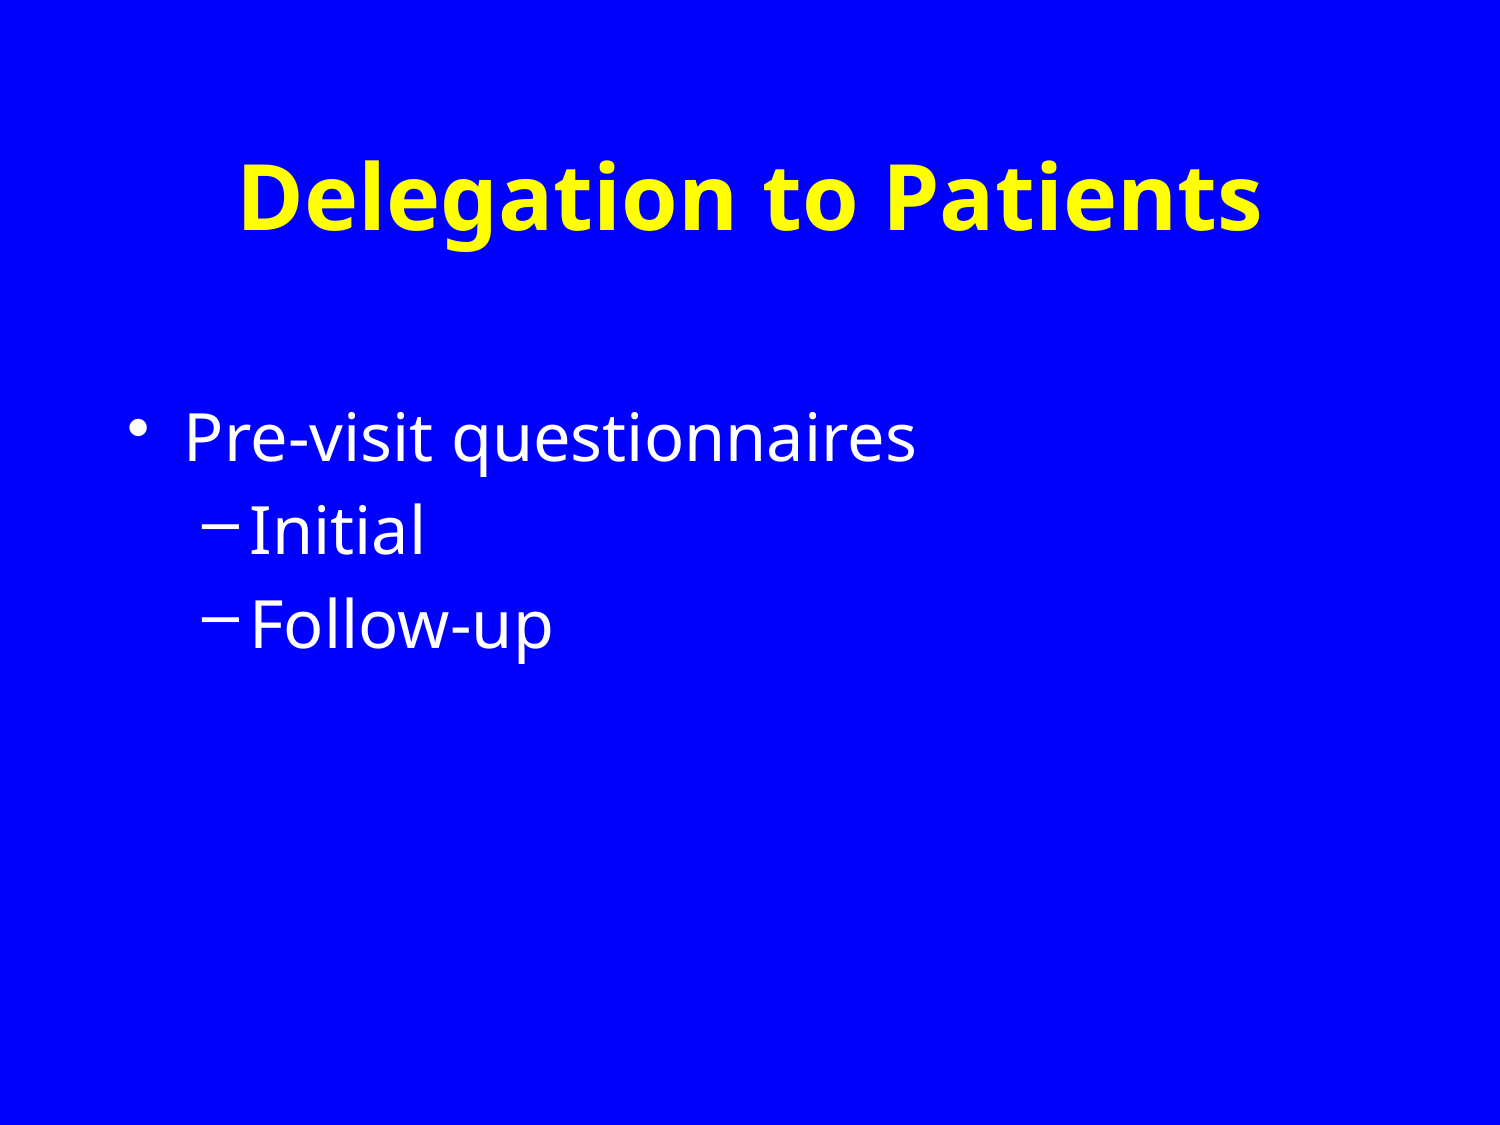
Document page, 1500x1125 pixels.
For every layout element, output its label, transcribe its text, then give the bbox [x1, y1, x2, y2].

list Pre-visit questionnaires Initial Follow-up [112, 387, 1388, 1063]
title Delegation to Patients [112, 99, 1388, 288]
